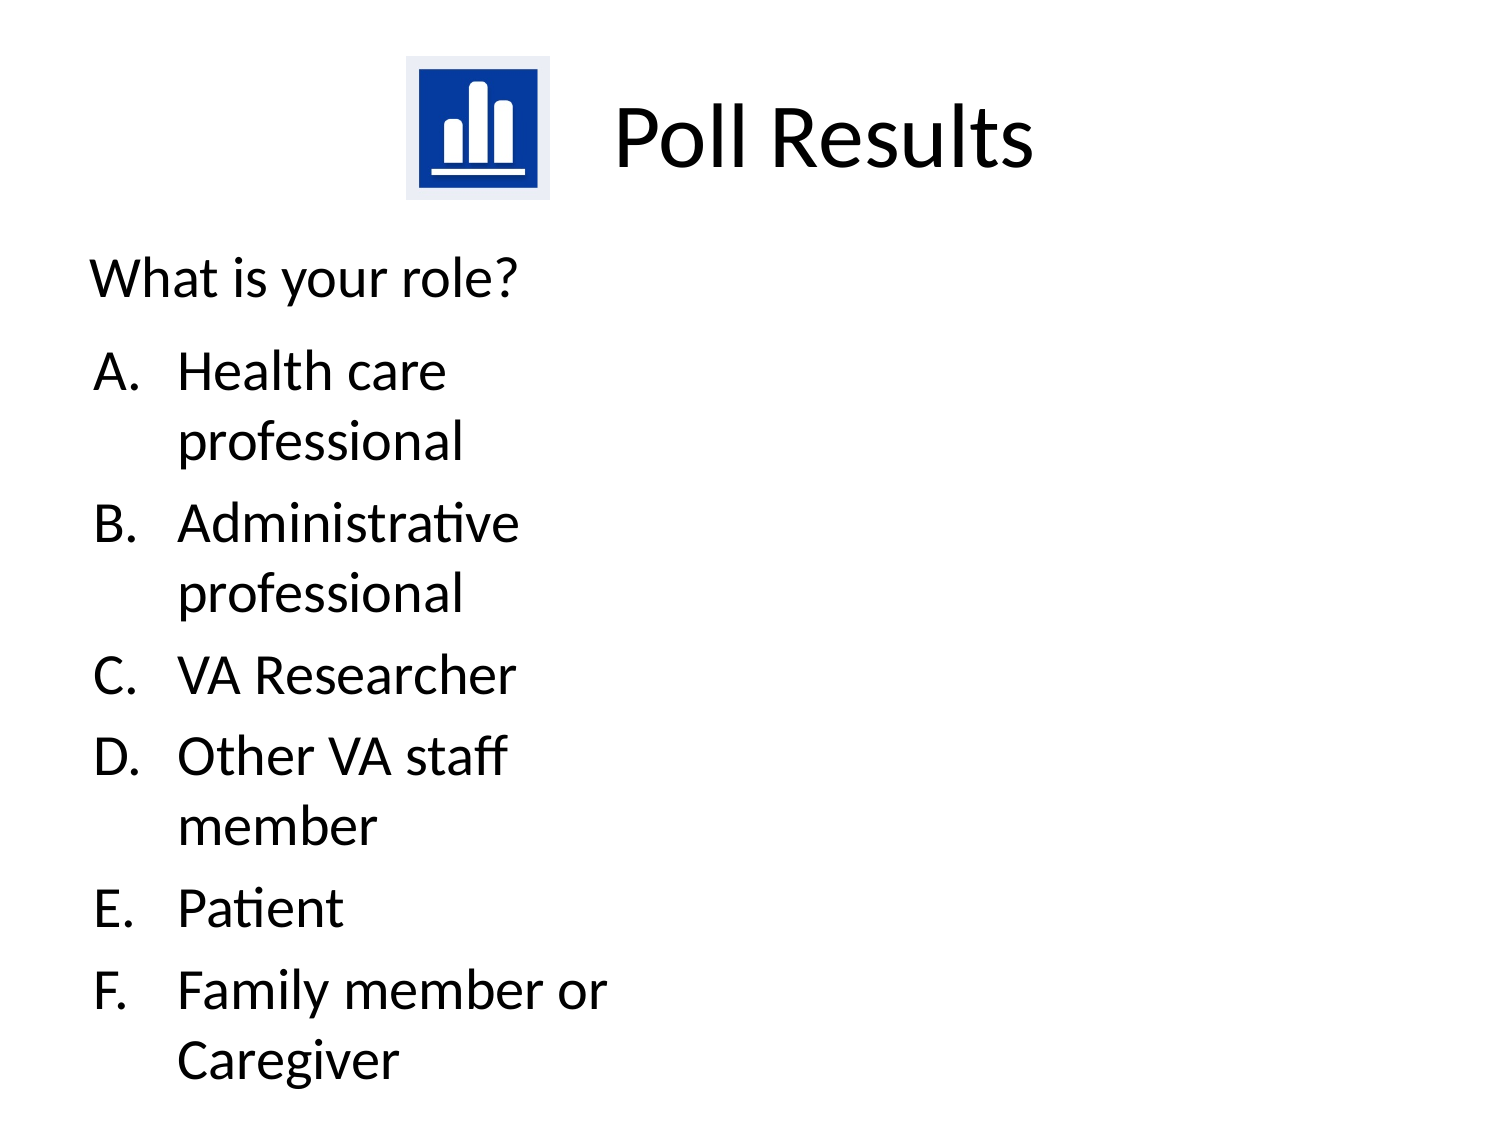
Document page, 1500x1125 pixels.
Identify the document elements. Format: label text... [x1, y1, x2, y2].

picture [405, 55, 551, 201]
text_box What is your role? [74, 232, 1413, 317]
title Poll Results [150, 37, 1500, 225]
list Health care professional Administrative professional VA Researcher Other VA staff member Patient Family member or Caregiver [12, 324, 650, 1100]
